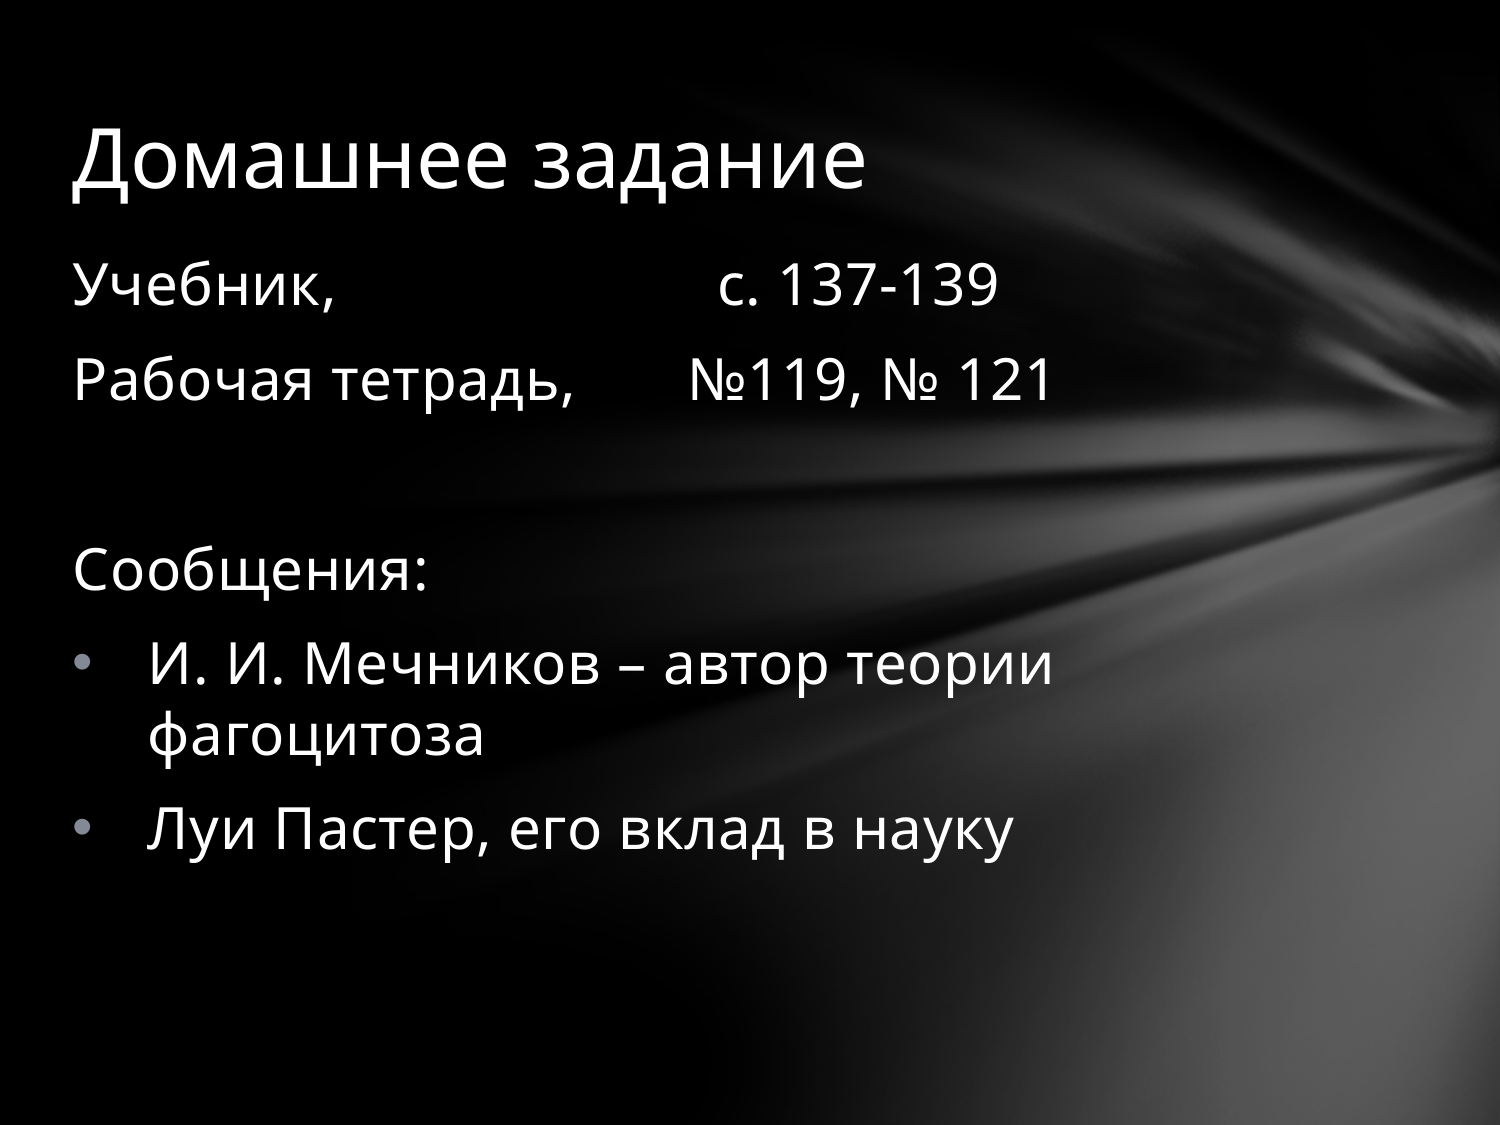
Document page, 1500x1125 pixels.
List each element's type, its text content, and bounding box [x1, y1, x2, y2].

title Домашнее задание [57, 37, 1318, 213]
list Учебник, с. 137-139 Рабочая тетрадь, №119, № 121 Сообщения: И. И. Мечников – автор теории фагоцитоза Луи Пастер, его вклад в науку [57, 239, 1318, 1015]
